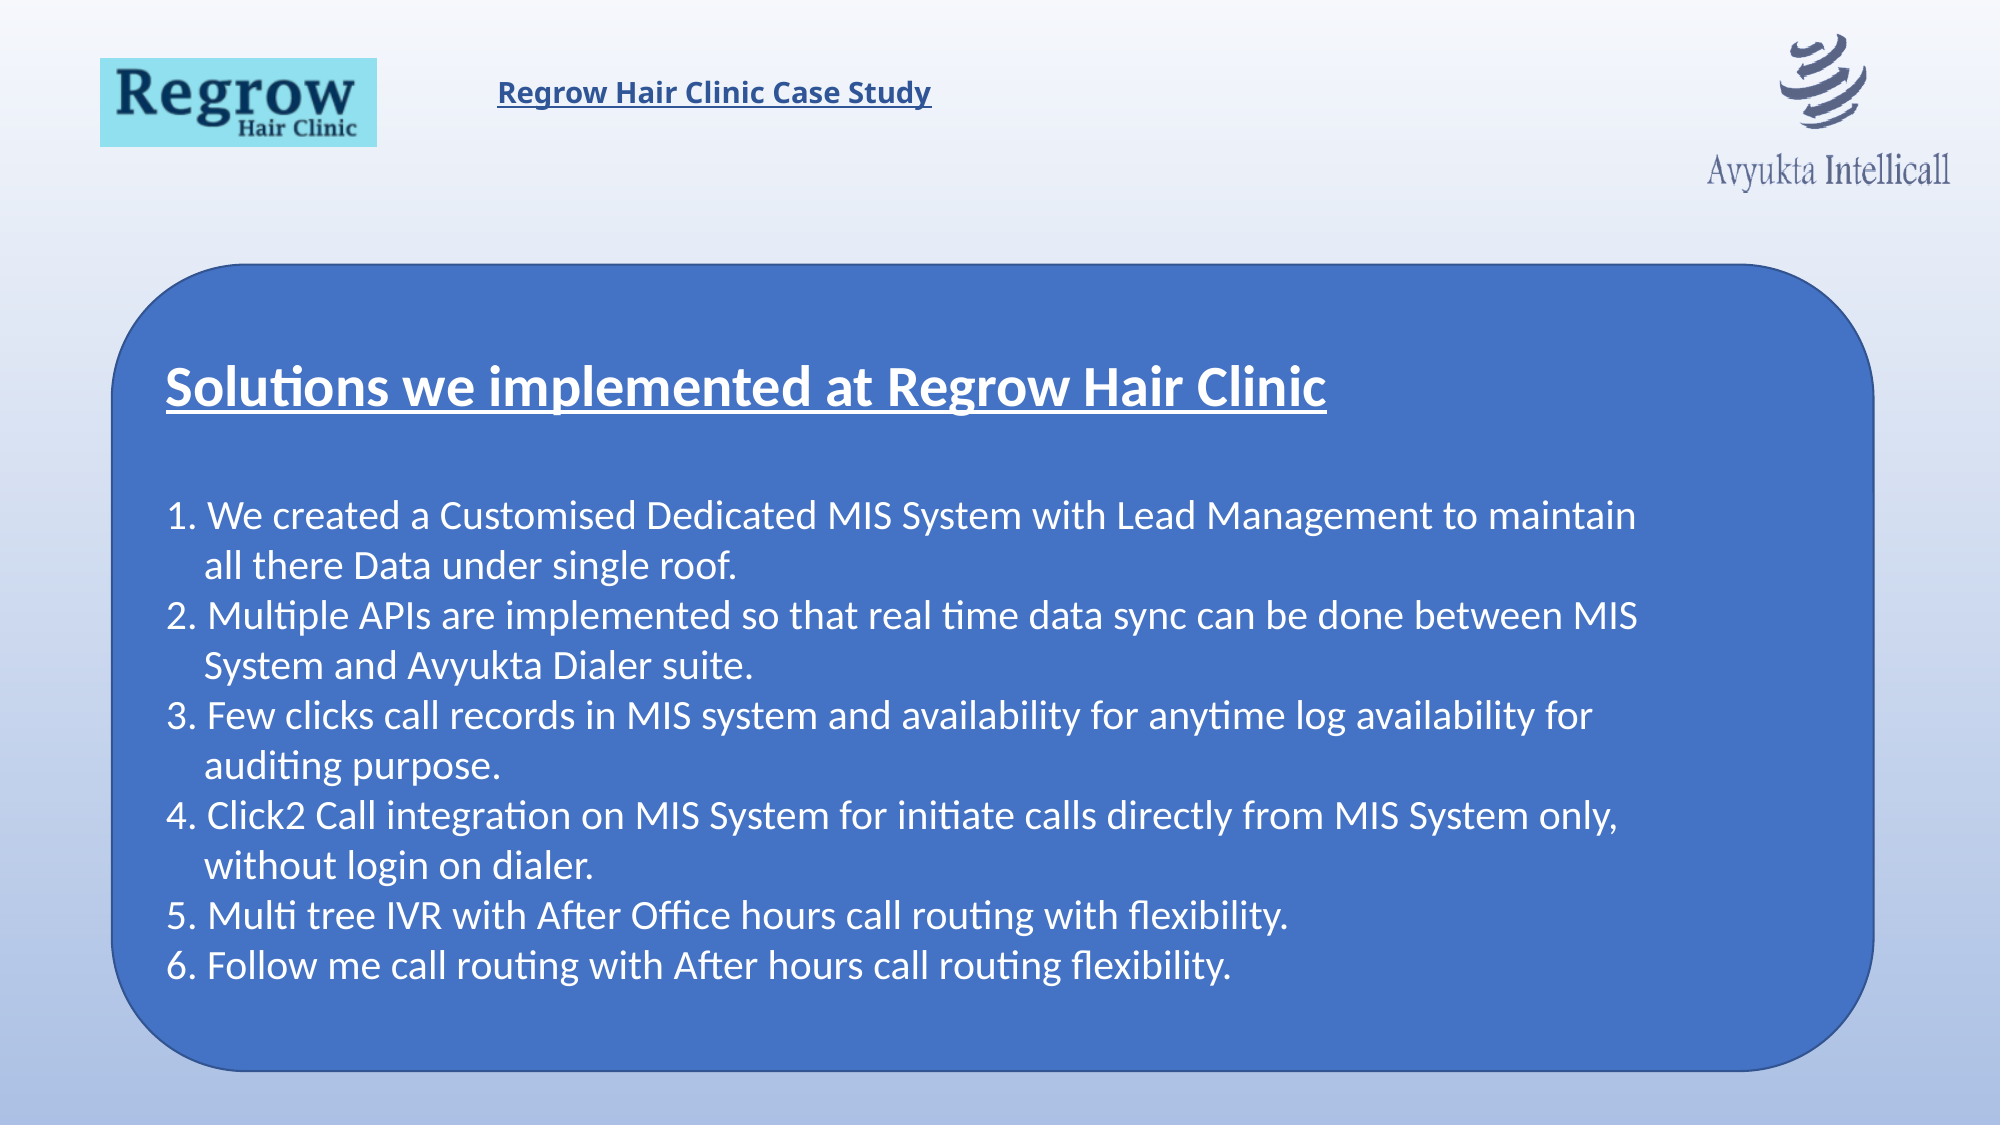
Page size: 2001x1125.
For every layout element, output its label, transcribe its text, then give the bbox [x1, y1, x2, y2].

picture [100, 58, 377, 147]
picture [1707, 33, 1958, 193]
title Regrow Hair Clinic Case Study [482, 38, 1488, 154]
text_box Solutions we implemented at Regrow Hair Clinic 1. We created a Customised Dedicated MIS System with Lead Management to maintain all there Data under single roof. 2. Multiple APIs are implemented so that real time data sync can be done between MIS System and Avyukta Dialer suite. 3. Few clicks call records in MIS system and availability for anytime log availability for auditing purpose. 4. Click2 Call integration on MIS System for initiate calls directly from MIS System only, without login on dialer. 5. Multi tree IVR with After Office hours call routing with flexibility. 6. Follow me call routing with After hours call routing flexibility. [110, 263, 1875, 1073]
